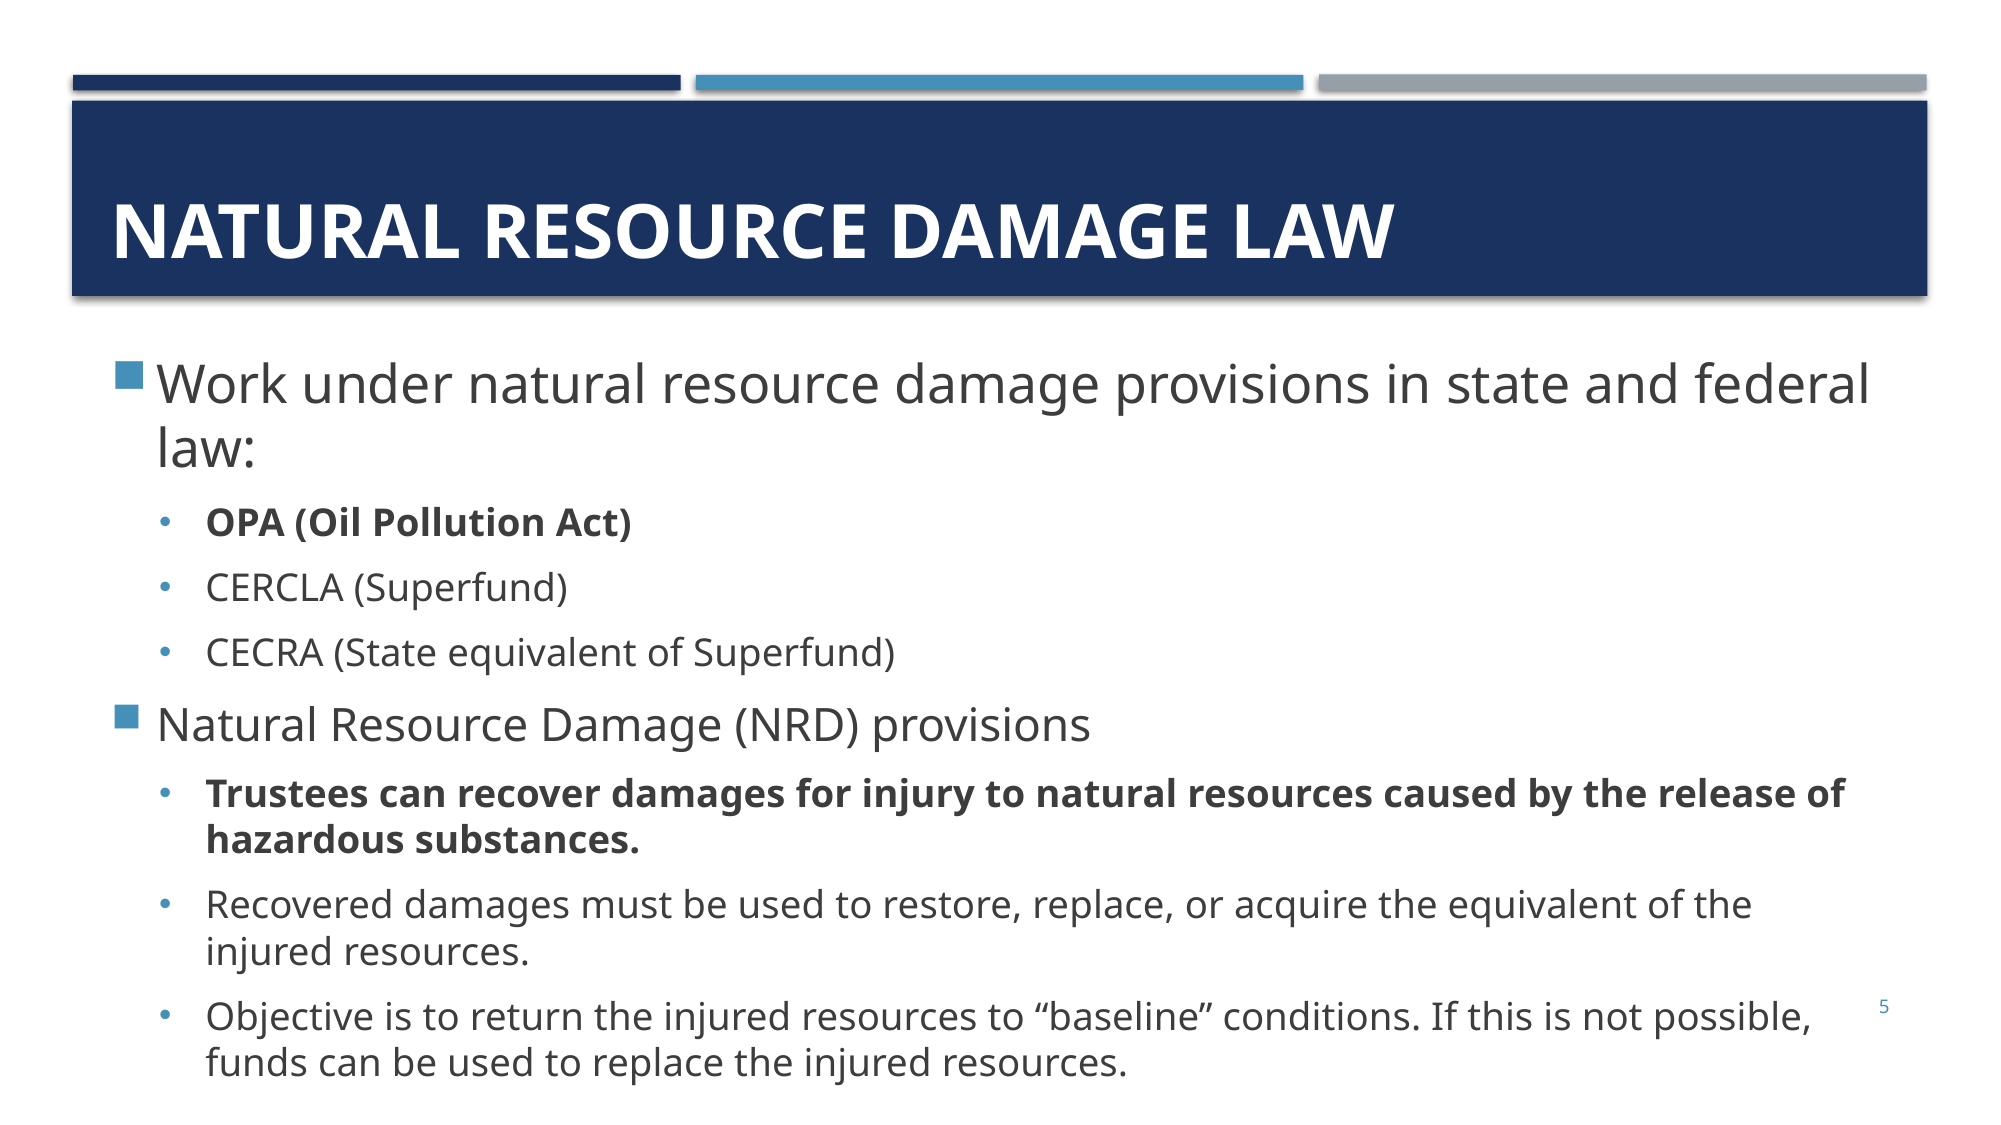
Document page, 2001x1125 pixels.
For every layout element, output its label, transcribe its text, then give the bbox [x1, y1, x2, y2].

title Natural Resource Damage Law [95, 115, 1905, 282]
slide_number 5 [1732, 977, 1905, 1037]
list Work under natural resource damage provisions in state and federal law: OPA (Oil Pollution Act) CERCLA (Superfund) CECRA (State equivalent of Superfund) Natural Resource Damage (NRD) provisions Trustees can recover damages for injury to natural resources caused by the release of hazardous substances. Recovered damages must be used to restore, replace, or acquire the equivalent of the injured resources. Objective is to return the injured resources to “baseline” conditions. If this is not possible, funds can be used to replace the injured resources. [95, 339, 1905, 1095]
